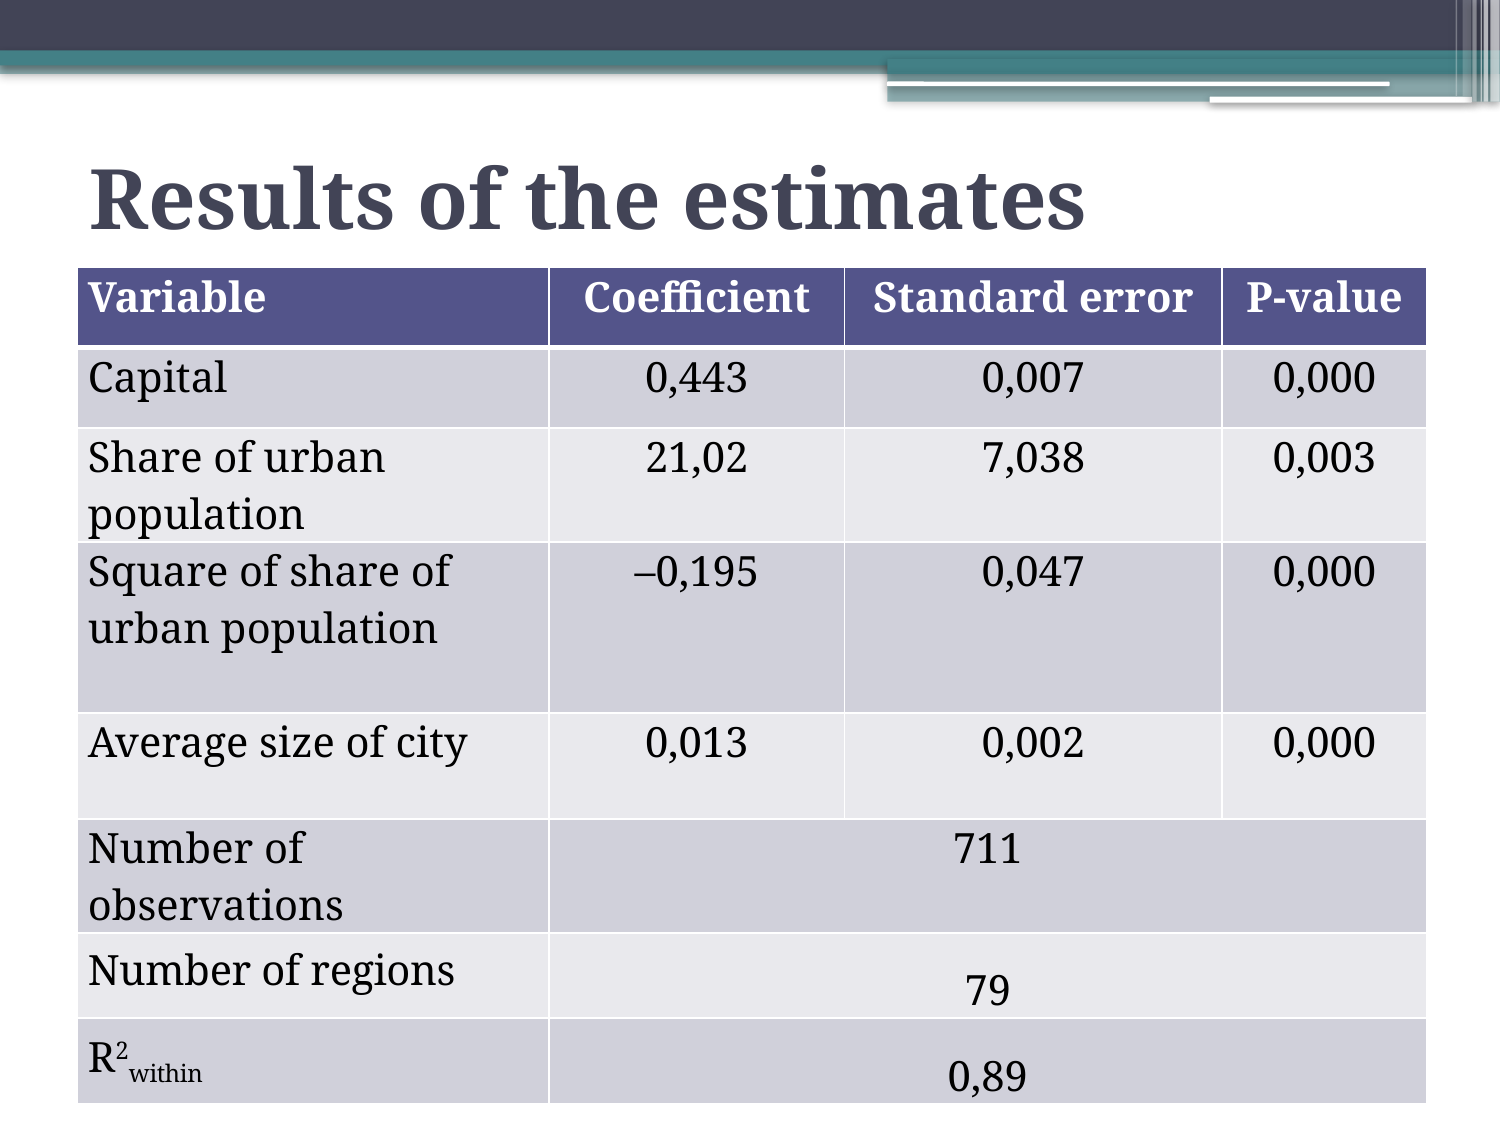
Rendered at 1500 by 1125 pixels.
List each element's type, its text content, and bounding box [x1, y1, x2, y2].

table_cell Average size of city [78, 714, 548, 818]
title Results of the estimates [75, 137, 1425, 256]
table_cell 0,003 [1223, 429, 1426, 541]
table_cell Square of share of urban population [78, 543, 548, 712]
table_cell 21,02 [550, 429, 844, 541]
table_header Coefficient [550, 268, 844, 345]
table_cell Number of observations [78, 820, 548, 932]
table_cell Share of urban population [78, 429, 548, 541]
table_cell R2within [78, 1019, 548, 1103]
table_cell –0,195 [550, 543, 844, 712]
table_cell 0,000 [1223, 350, 1426, 427]
table_cell 7,038 [845, 429, 1221, 541]
table_cell 0,000 [1223, 543, 1426, 712]
table_cell Capital [78, 350, 548, 427]
table_cell 0,000 [1223, 714, 1426, 818]
table_cell Number of regions [78, 934, 548, 1017]
table_cell 0,89 [550, 1019, 1426, 1103]
table_header Variable [78, 268, 548, 345]
table_cell 0,047 [845, 543, 1221, 712]
table_cell 0,443 [550, 350, 844, 427]
table_cell 0,013 [550, 714, 844, 818]
table_header P-value [1223, 268, 1426, 345]
table_cell 0,007 [845, 350, 1221, 427]
table_header Standard error [845, 268, 1221, 345]
table_cell 711 [550, 820, 1426, 932]
table_cell 0,002 [845, 714, 1221, 818]
table_cell 79 [550, 934, 1426, 1017]
